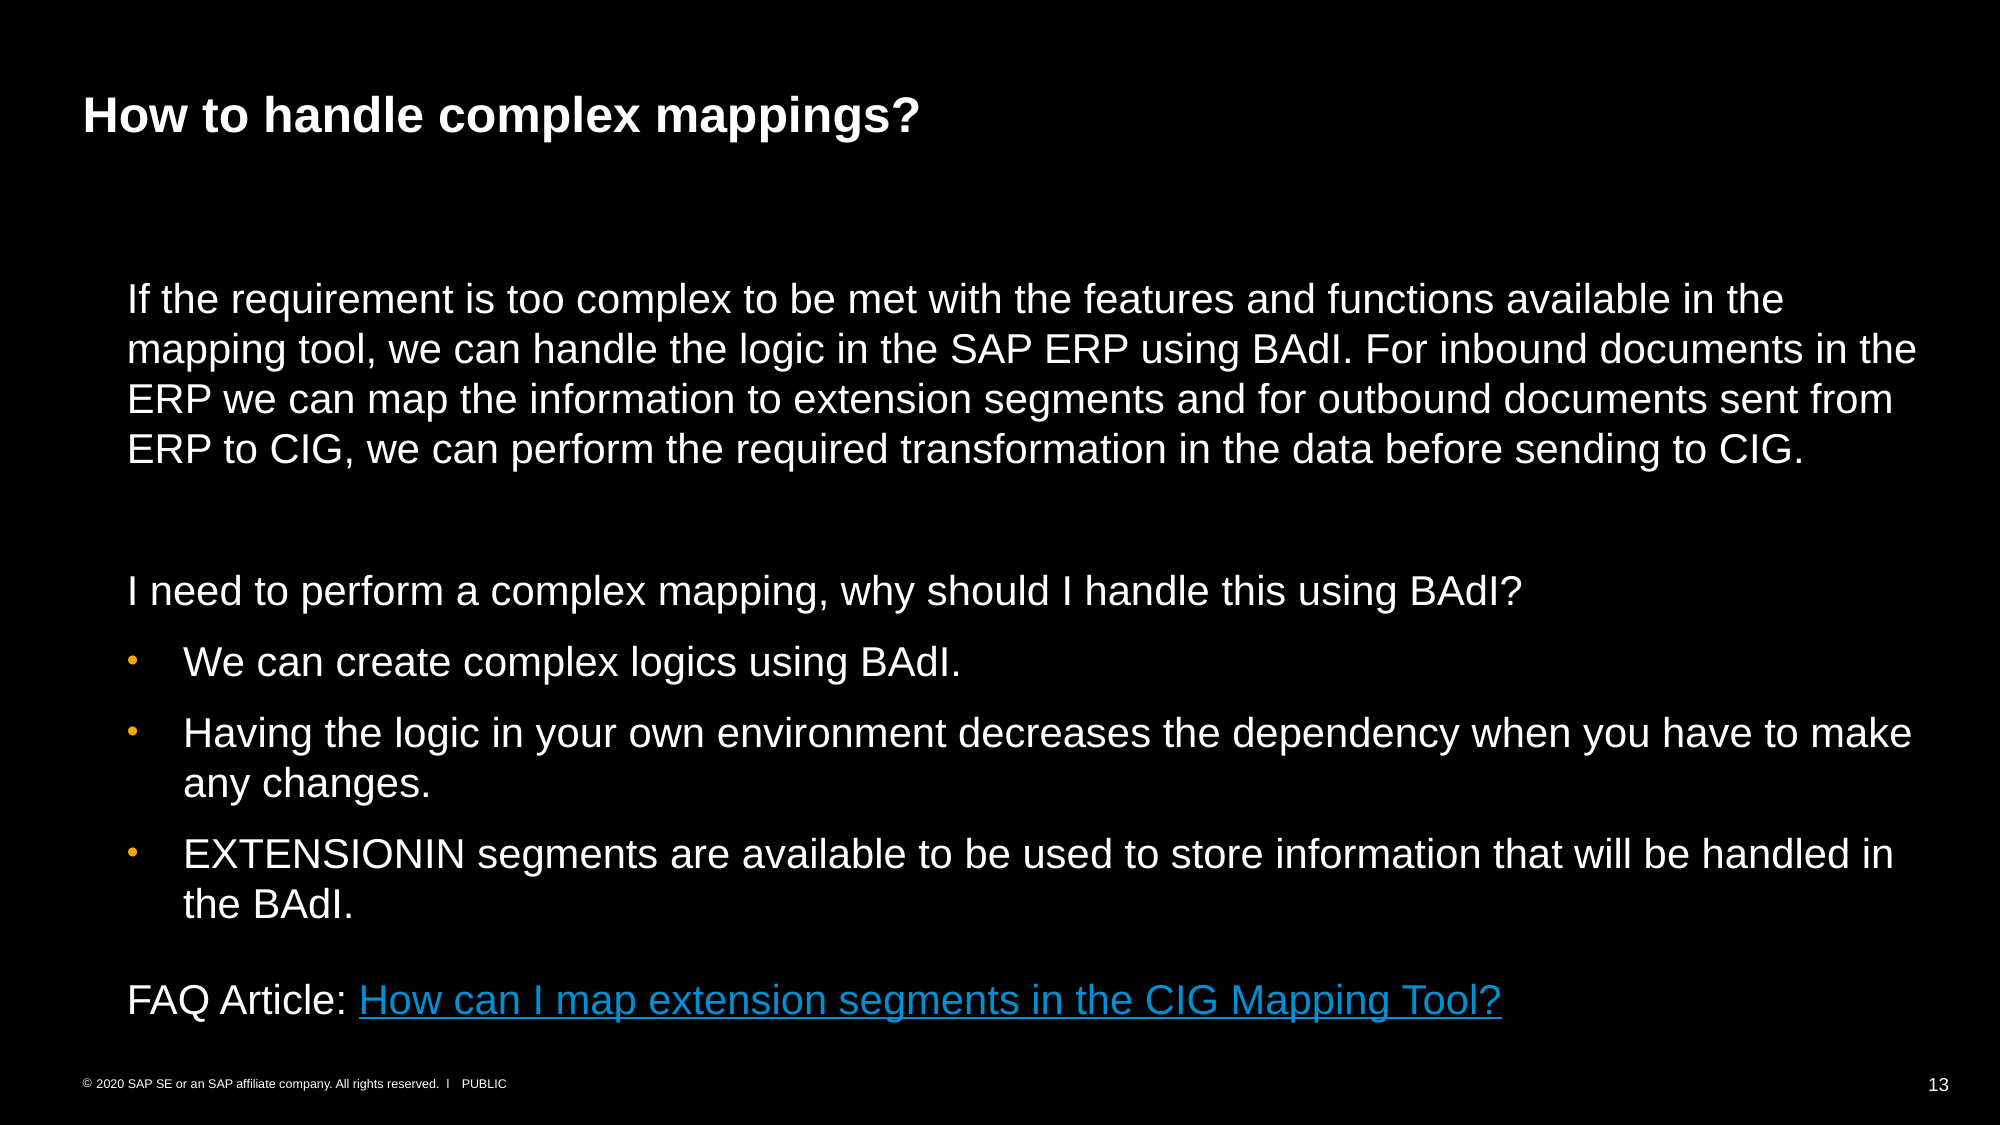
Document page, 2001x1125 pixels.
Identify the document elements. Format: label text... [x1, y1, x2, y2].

title How to handle complex mappings? [82, 82, 1918, 204]
text_box If the requirement is too complex to be met with the features and functions available in the mapping tool, we can handle the logic in the SAP ERP using BAdI. For inbound documents in the ERP we can map the information to extension segments and for outbound documents sent from ERP to CIG, we can perform the required transformation in the data before sending to CIG. I need to perform a complex mapping, why should I handle this using BAdI? We can create complex logics using BAdI. Having the logic in your own environment decreases the dependency when you have to make any changes. EXTENSIONIN segments are available to be used to store information that will be handled in the BAdI. FAQ Article: How can I map extension segments in the CIG Mapping Tool? [126, 272, 1939, 1023]
